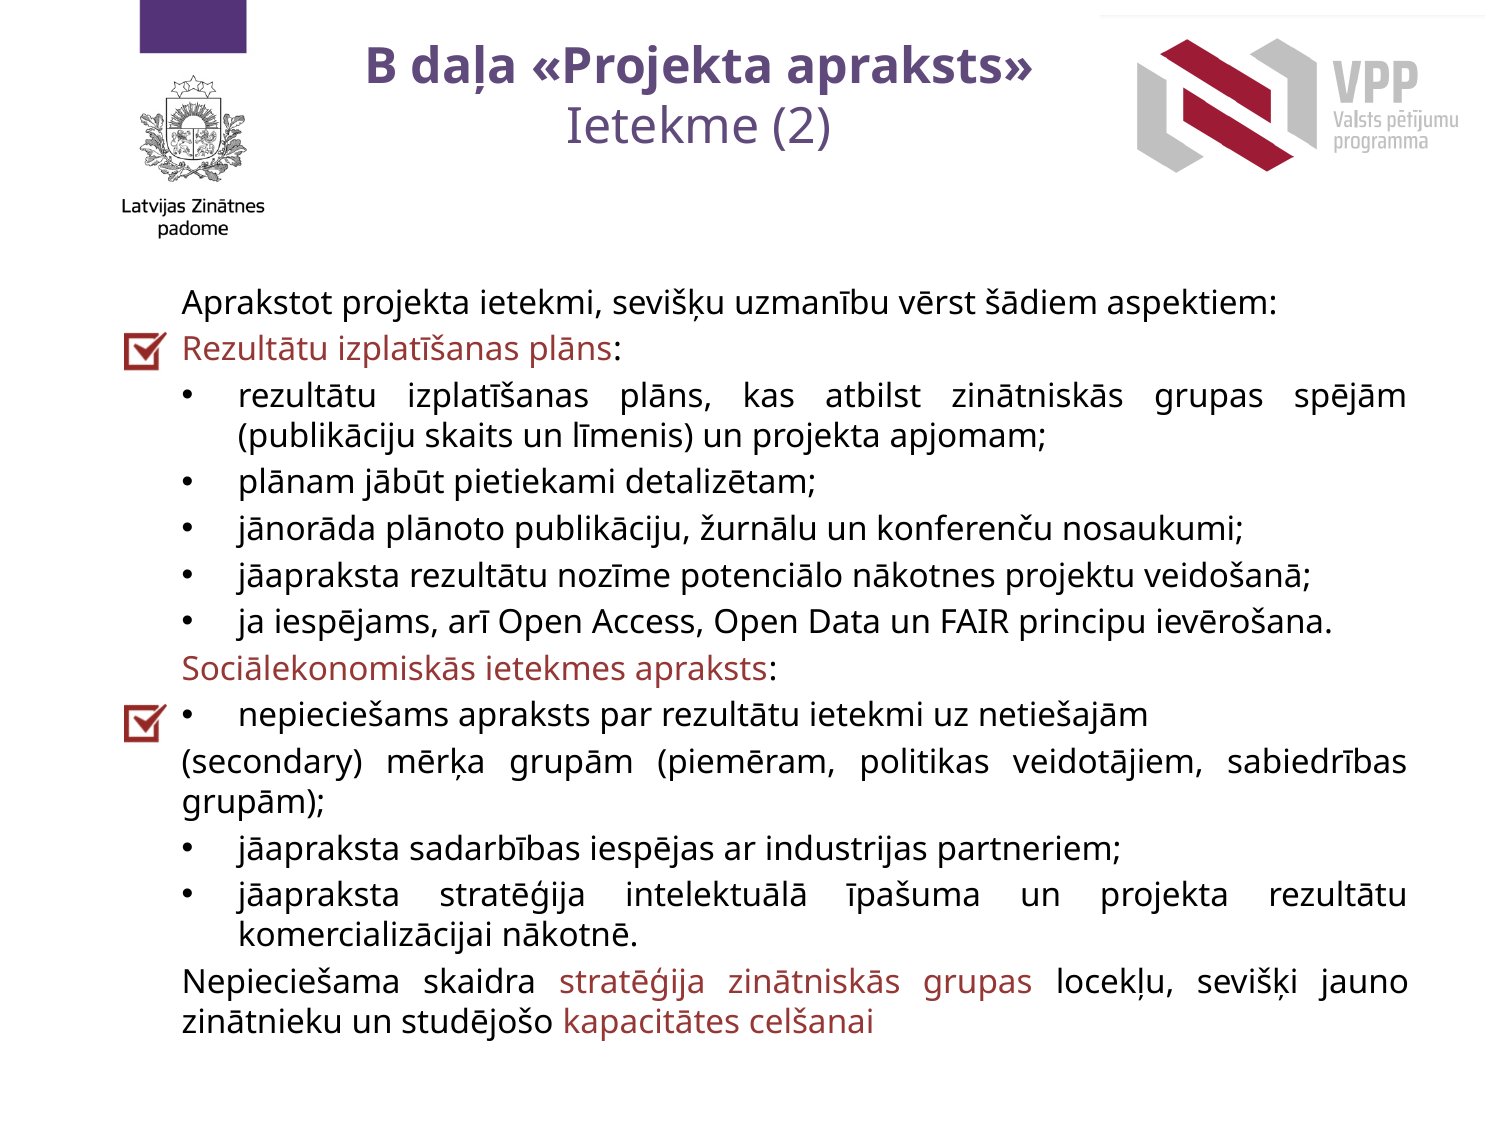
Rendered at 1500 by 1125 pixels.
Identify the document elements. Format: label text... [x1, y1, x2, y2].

picture [48, 0, 338, 321]
picture [123, 327, 167, 374]
picture [1099, 14, 1485, 187]
picture [123, 700, 167, 747]
list Aprakstot projekta ietekmi, sevišķu uzmanību vērst šādiem aspektiem: Rezultātu izplatīšanas plāns: rezultātu izplatīšanas plāns, kas atbilst zinātniskās grupas spējām (publikāciju skaits un līmenis) un projekta apjomam; plānam jābūt pietiekami detalizētam; jānorāda plānoto publikāciju, žurnālu un konferenču nosaukumi; jāapraksta rezultātu nozīme potenciālo nākotnes projektu veidošanā; ja iespējams, arī Open Access, Open Data un FAIR principu ievērošana. Sociālekonomiskās ietekmes apraksts: nepieciešams apraksts par rezultātu ietekmi uz netiešajām (secondary) mērķa grupām (piemēram, politikas veidotājiem, sabiedrības grupām); jāapraksta sadarbības iespējas ar industrijas partneriem; jāapraksta stratēģija intelektuālā īpašuma un projekta rezultātu komercializācijai nākotnē. Nepieciešama skaidra stratēģija zinātniskās grupas locekļu, sevišķi jauno zinātnieku un studējošo kapacitātes celšanai [166, 273, 1425, 1079]
title B daļa «Projekta apraksts» Ietekme (2) [198, 25, 1199, 196]
